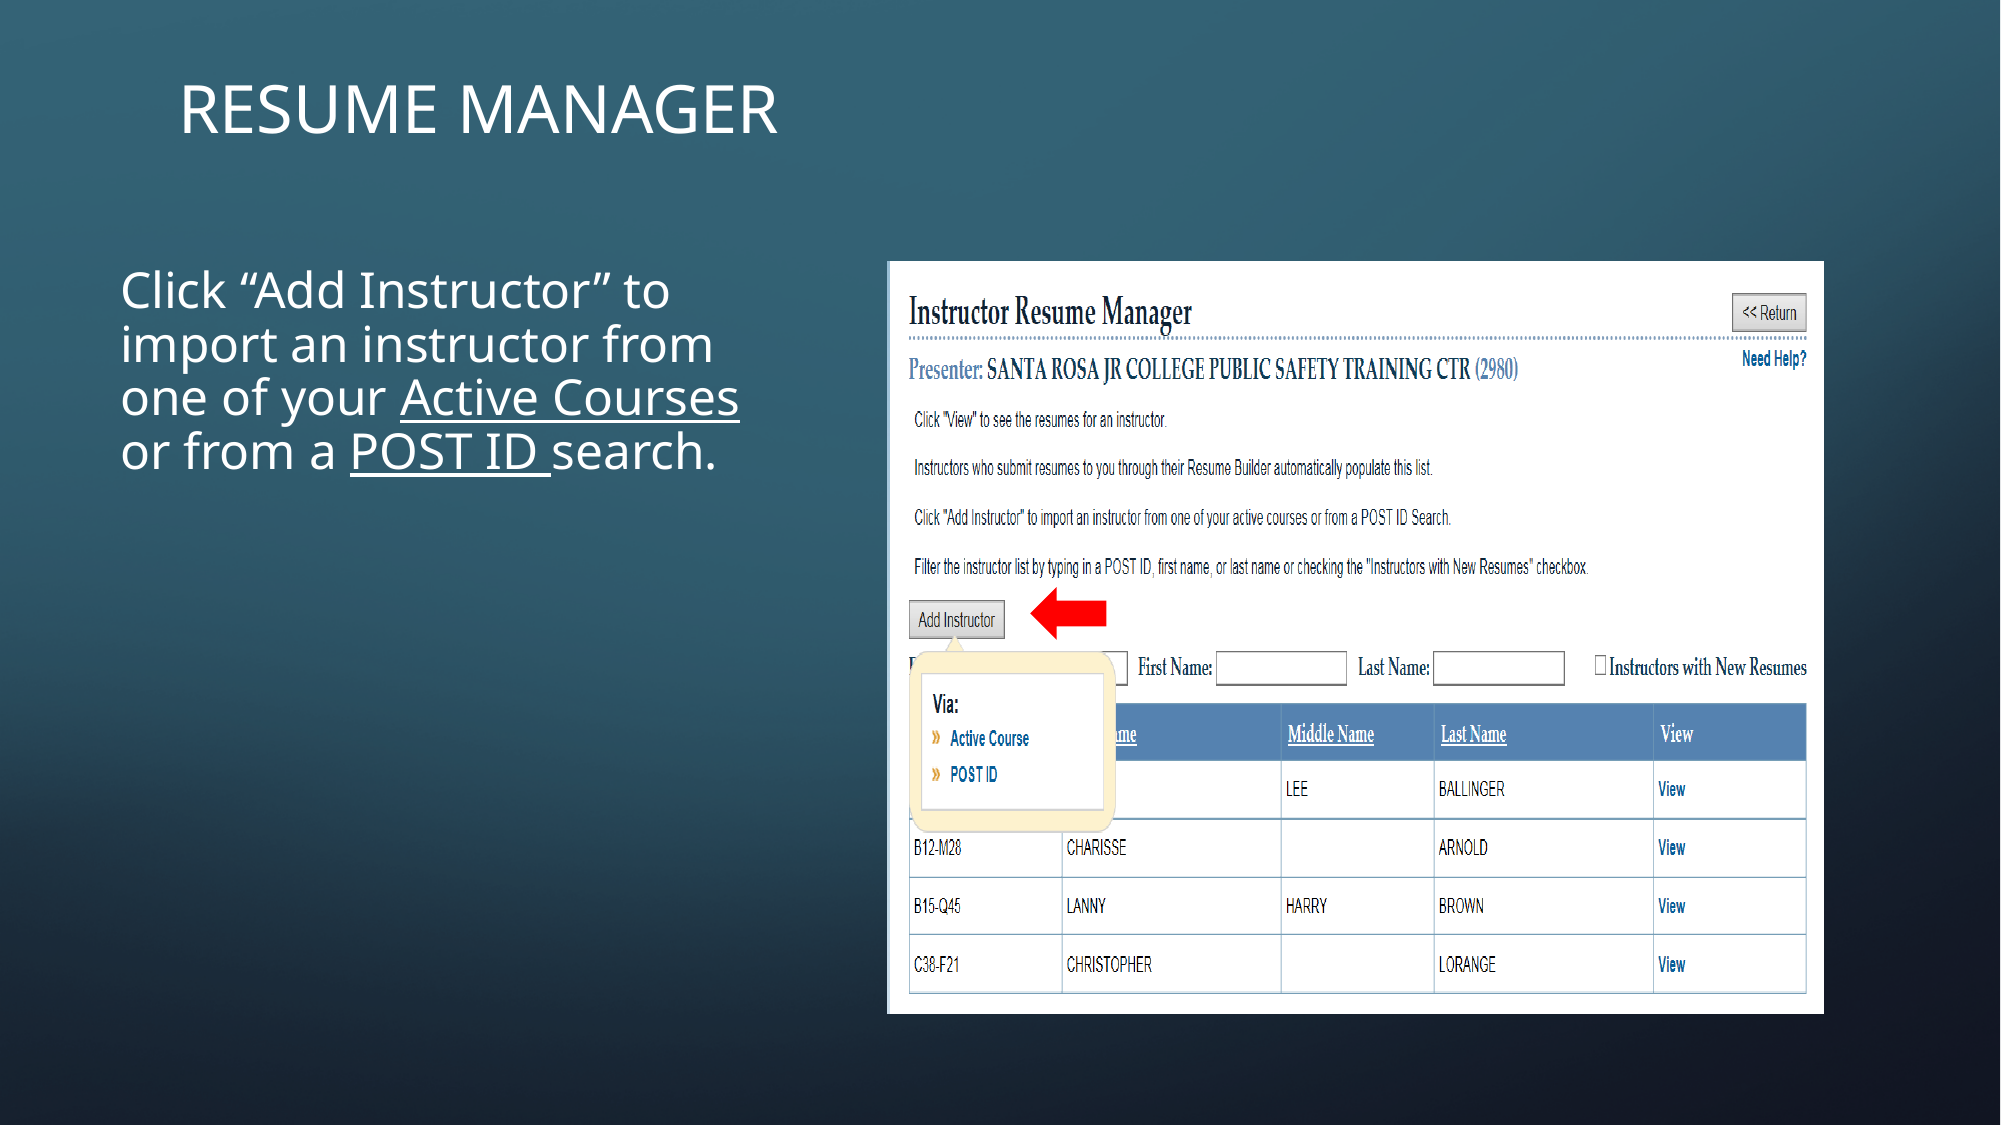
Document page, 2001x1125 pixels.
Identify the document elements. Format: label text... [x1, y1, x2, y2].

text_box RESUME MANAGER [163, 59, 795, 154]
title Click “Add Instructor” to import an instructor from one of your Active Courses or from a POST ID search. [105, 249, 765, 497]
picture [887, 261, 1824, 1014]
